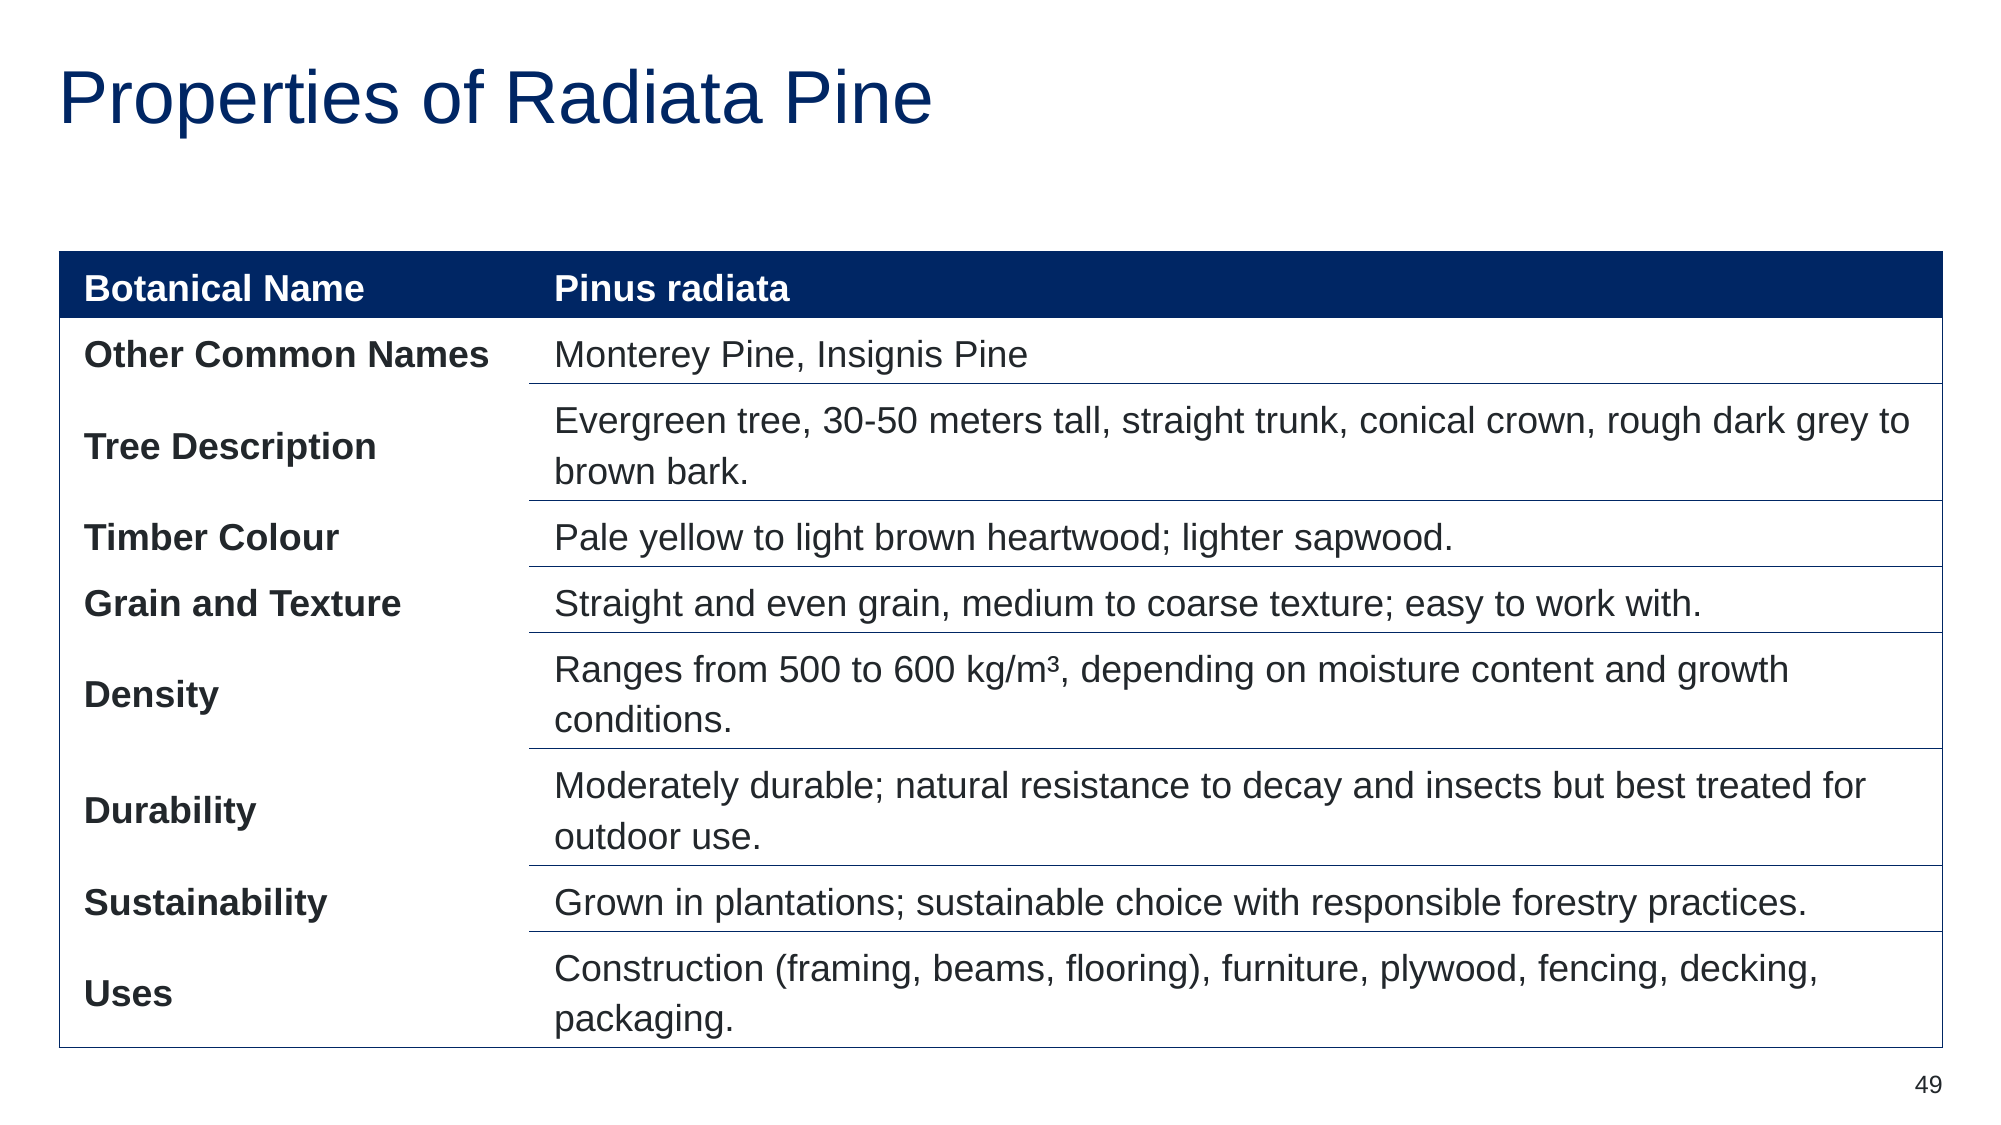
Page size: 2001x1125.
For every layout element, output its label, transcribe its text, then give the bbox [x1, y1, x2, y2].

slide_number 49 [1824, 1068, 1943, 1099]
table_header Pinus radiata [529, 252, 1942, 317]
table_cell Evergreen tree, 30-50 meters tall, straight trunk, conical crown, rough dark grey to brown bark. [529, 384, 1942, 500]
table_cell Pale yellow to light brown heartwood; lighter sapwood. [529, 501, 1942, 566]
table_cell Other Common Names [60, 318, 529, 384]
table_cell Sustainability [60, 865, 529, 931]
title Properties of Radiata Pine [59, 59, 1943, 149]
table_header Botanical Name [60, 252, 529, 318]
table_cell Ranges from 500 to 600 kg/m³, depending on moisture content and growth conditions. [529, 633, 1942, 748]
table_cell Uses [60, 931, 529, 1047]
table_cell Construction (framing, beams, flooring), furniture, plywood, fencing, decking, packaging. [529, 932, 1942, 1047]
table_cell Grown in plantations; sustainable choice with responsible forestry practices. [529, 866, 1942, 931]
table_cell Density [60, 632, 529, 749]
table_cell Monterey Pine, Insignis Pine [529, 318, 1942, 383]
table_cell Moderately durable; natural resistance to decay and insects but best treated for outdoor use. [529, 749, 1942, 865]
table_cell Timber Colour [60, 500, 529, 566]
table_cell Tree Description [60, 384, 529, 500]
table_cell Grain and Texture [60, 566, 529, 632]
table_cell Straight and even grain, medium to coarse texture; easy to work with. [529, 567, 1942, 632]
table_cell Durability [60, 749, 529, 865]
